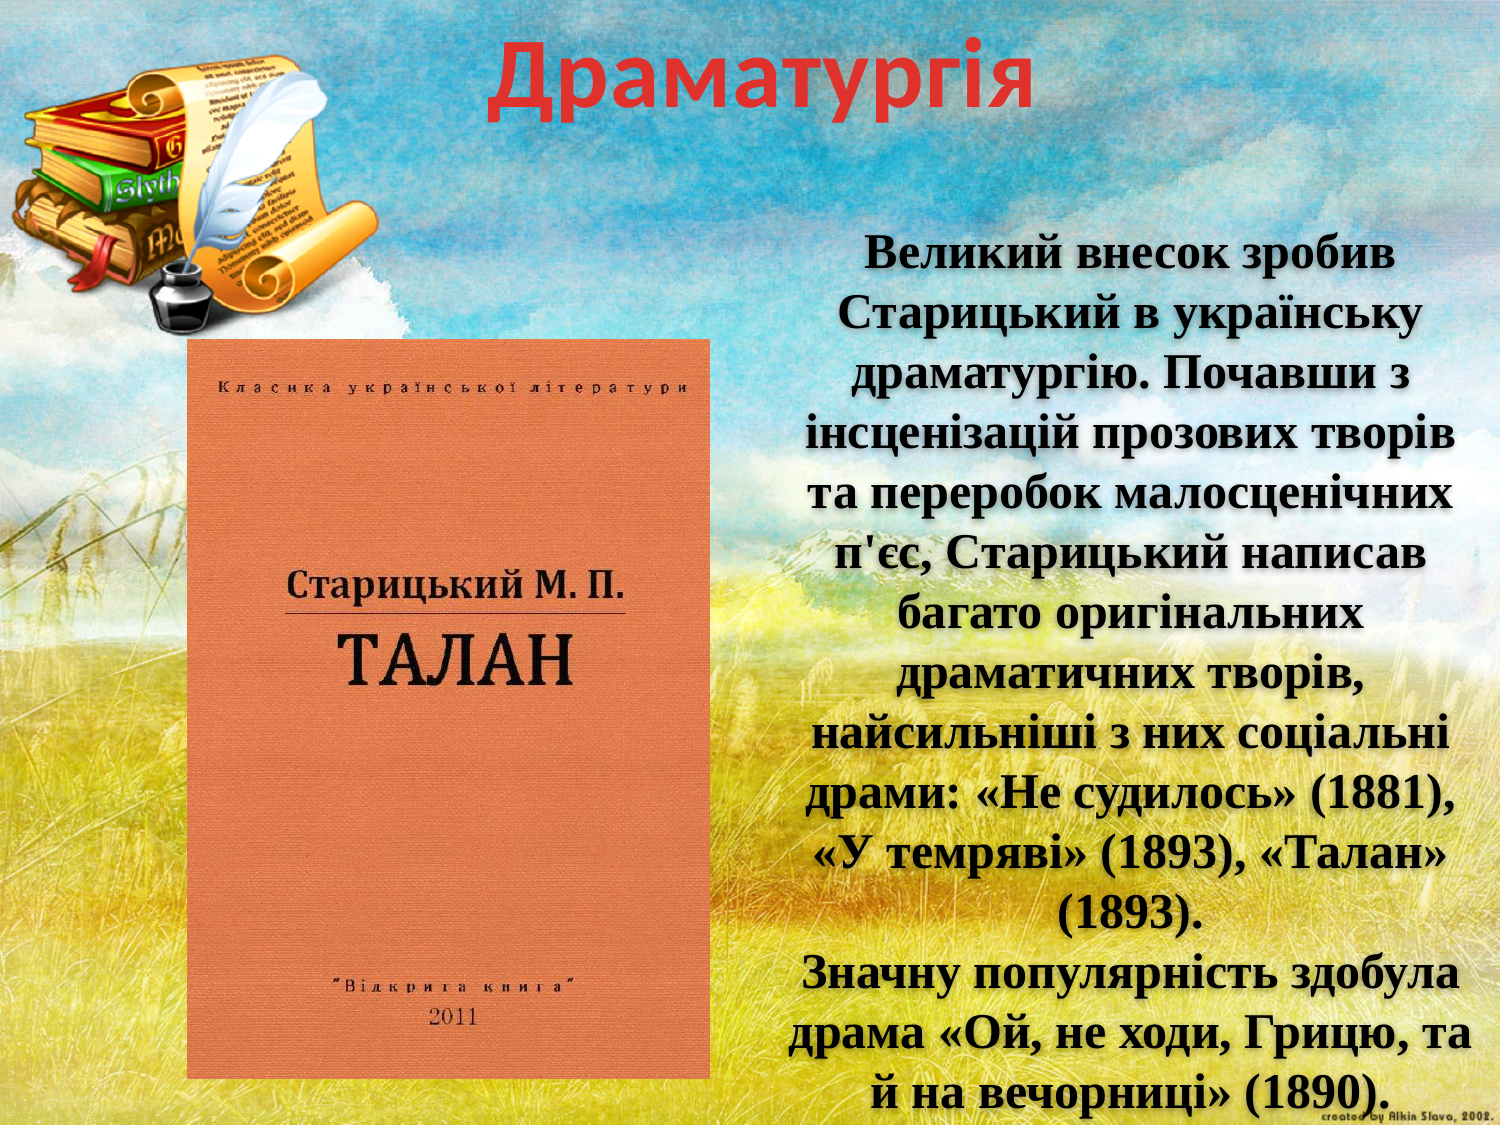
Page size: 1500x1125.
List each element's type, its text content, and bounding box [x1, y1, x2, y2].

text_box Драматургія [388, 0, 1500, 135]
text_box Великий внесок зробив Старицький в українську драматургію. Почавши з інсценізацій прозових творів та переробок малосценічних п'єс, Старицький написав багато оригінальних драматичних творів, найсильніші з них соціальні драми: «Не судилось» (1881), «У темряві» (1893), «Талан» (1893). Значну популярність здобула драма «Ой, не ходи, Грицю, та й на вечорниці» (1890). [761, 210, 1500, 1125]
picture [0, 0, 1500, 1125]
